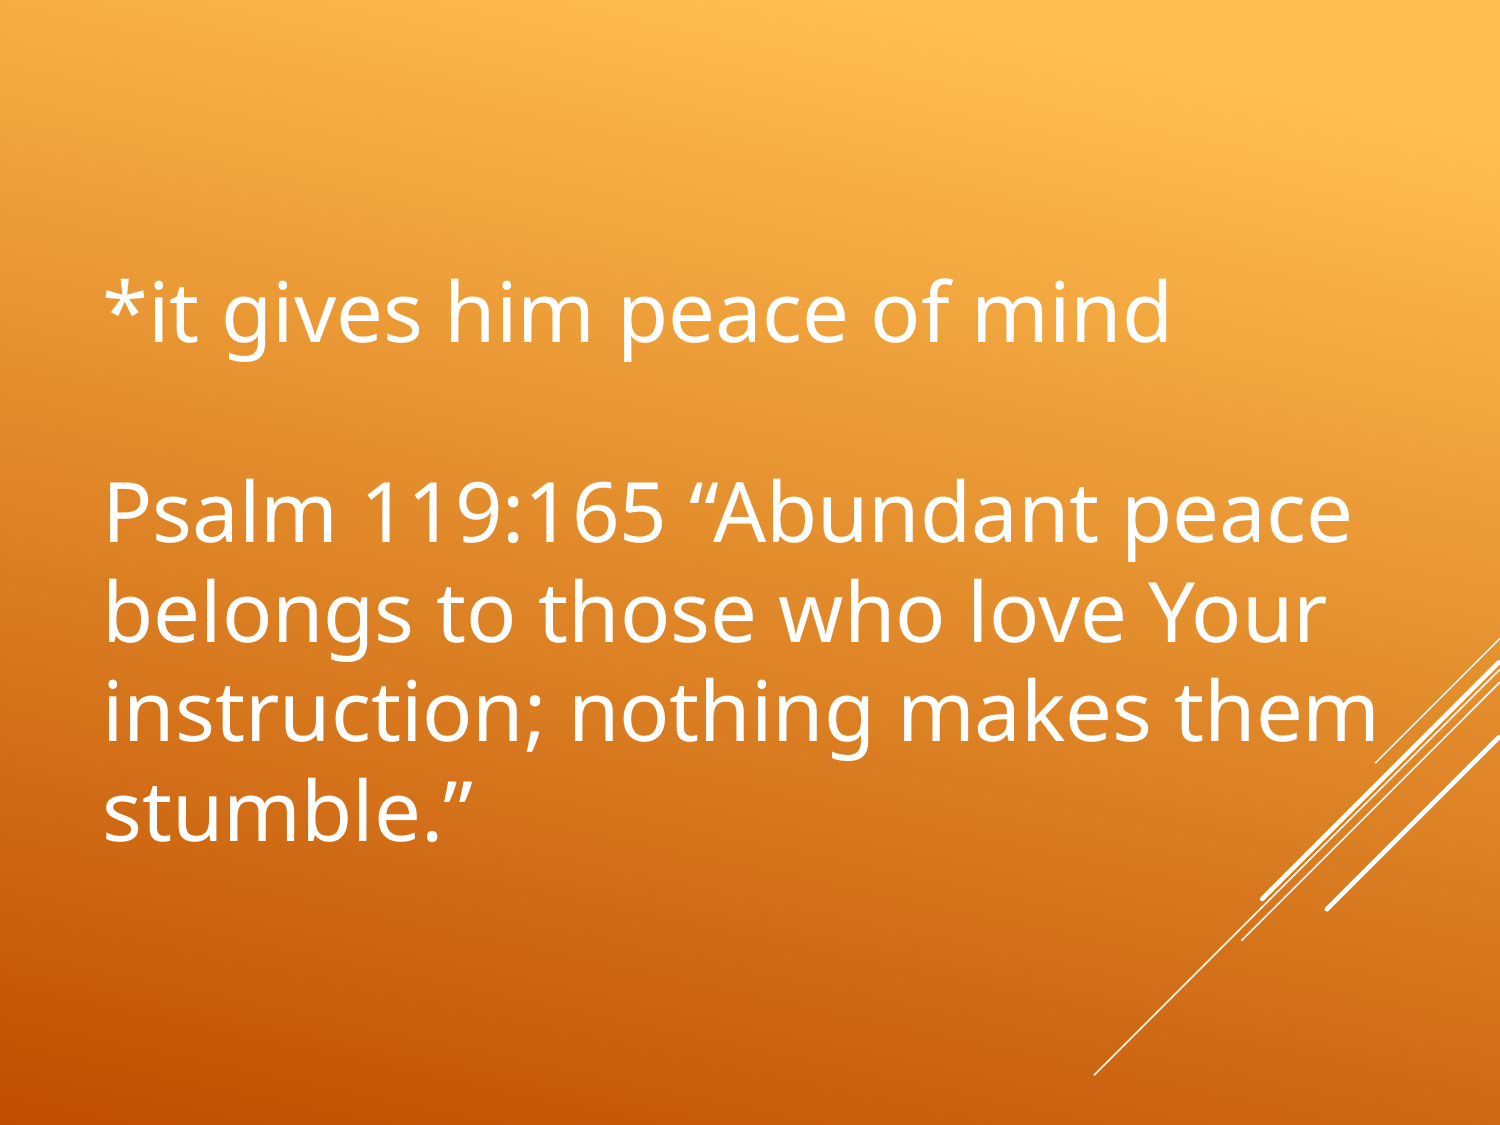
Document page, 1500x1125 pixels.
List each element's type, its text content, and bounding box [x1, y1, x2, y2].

title *it gives him peace of mind Psalm 119:165 “Abundant peace belongs to those who love Your instruction; nothing makes them stumble.” [87, 29, 1420, 1088]
